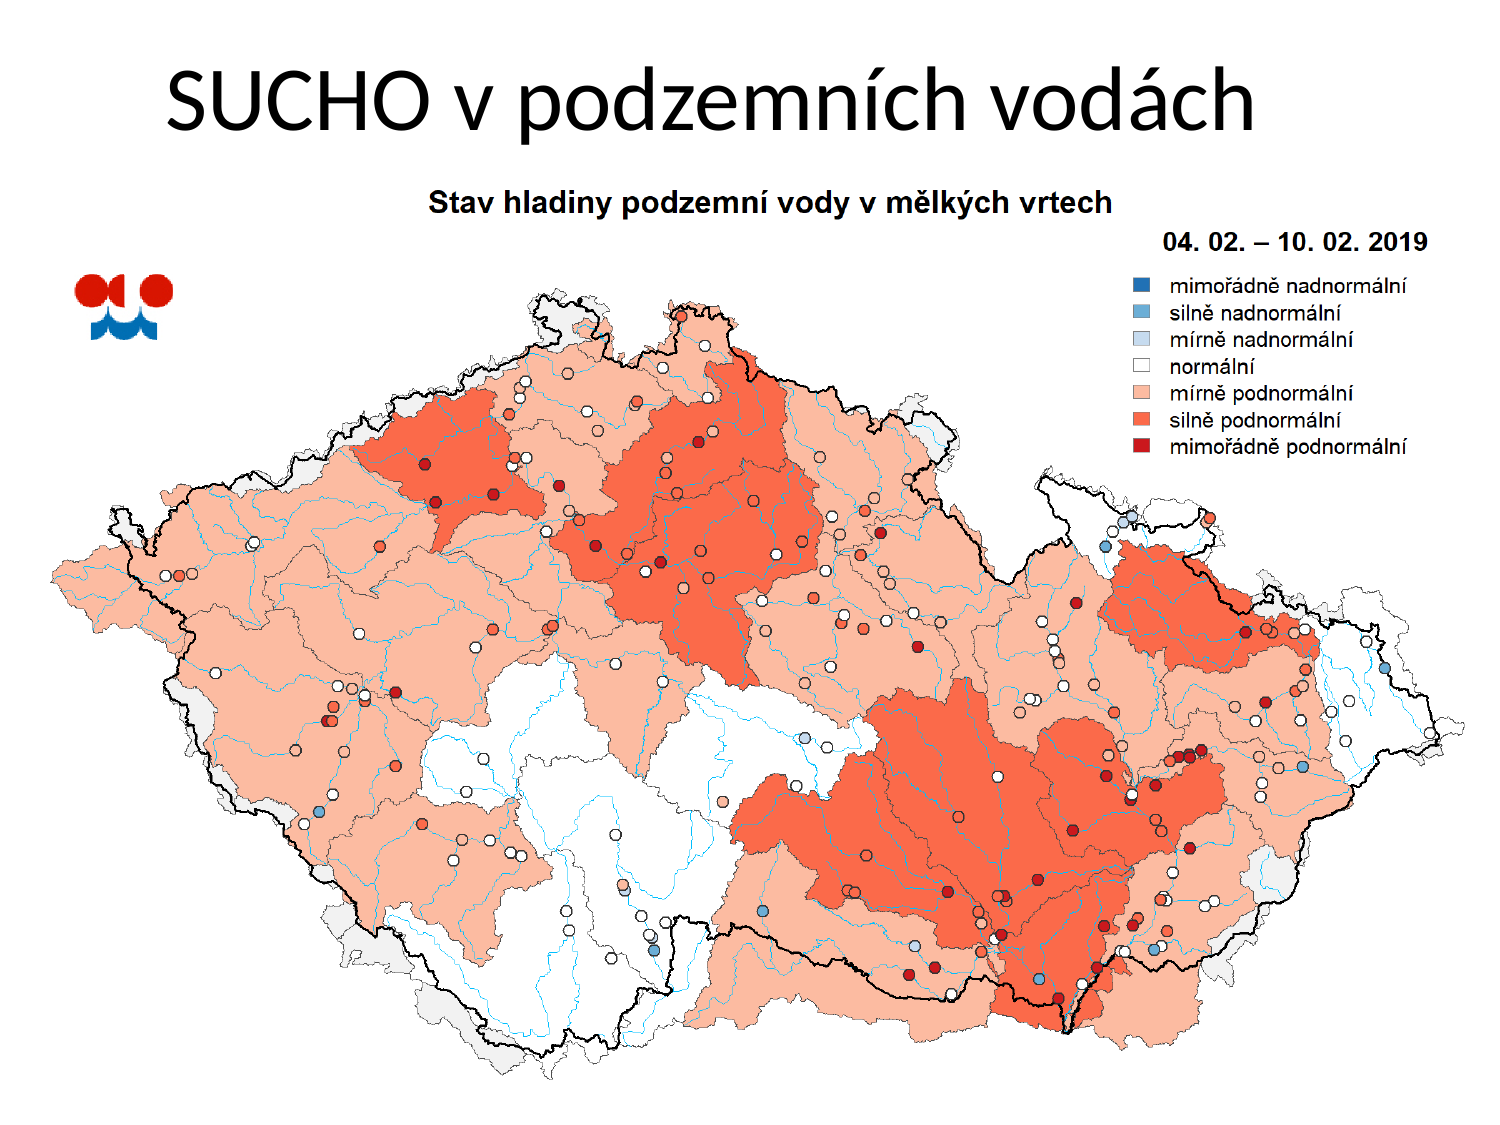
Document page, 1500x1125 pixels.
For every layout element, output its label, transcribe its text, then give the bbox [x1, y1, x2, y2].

text_box SUCHO v podzemních vodách [0, 0, 1350, 146]
picture [0, 146, 1500, 1125]
